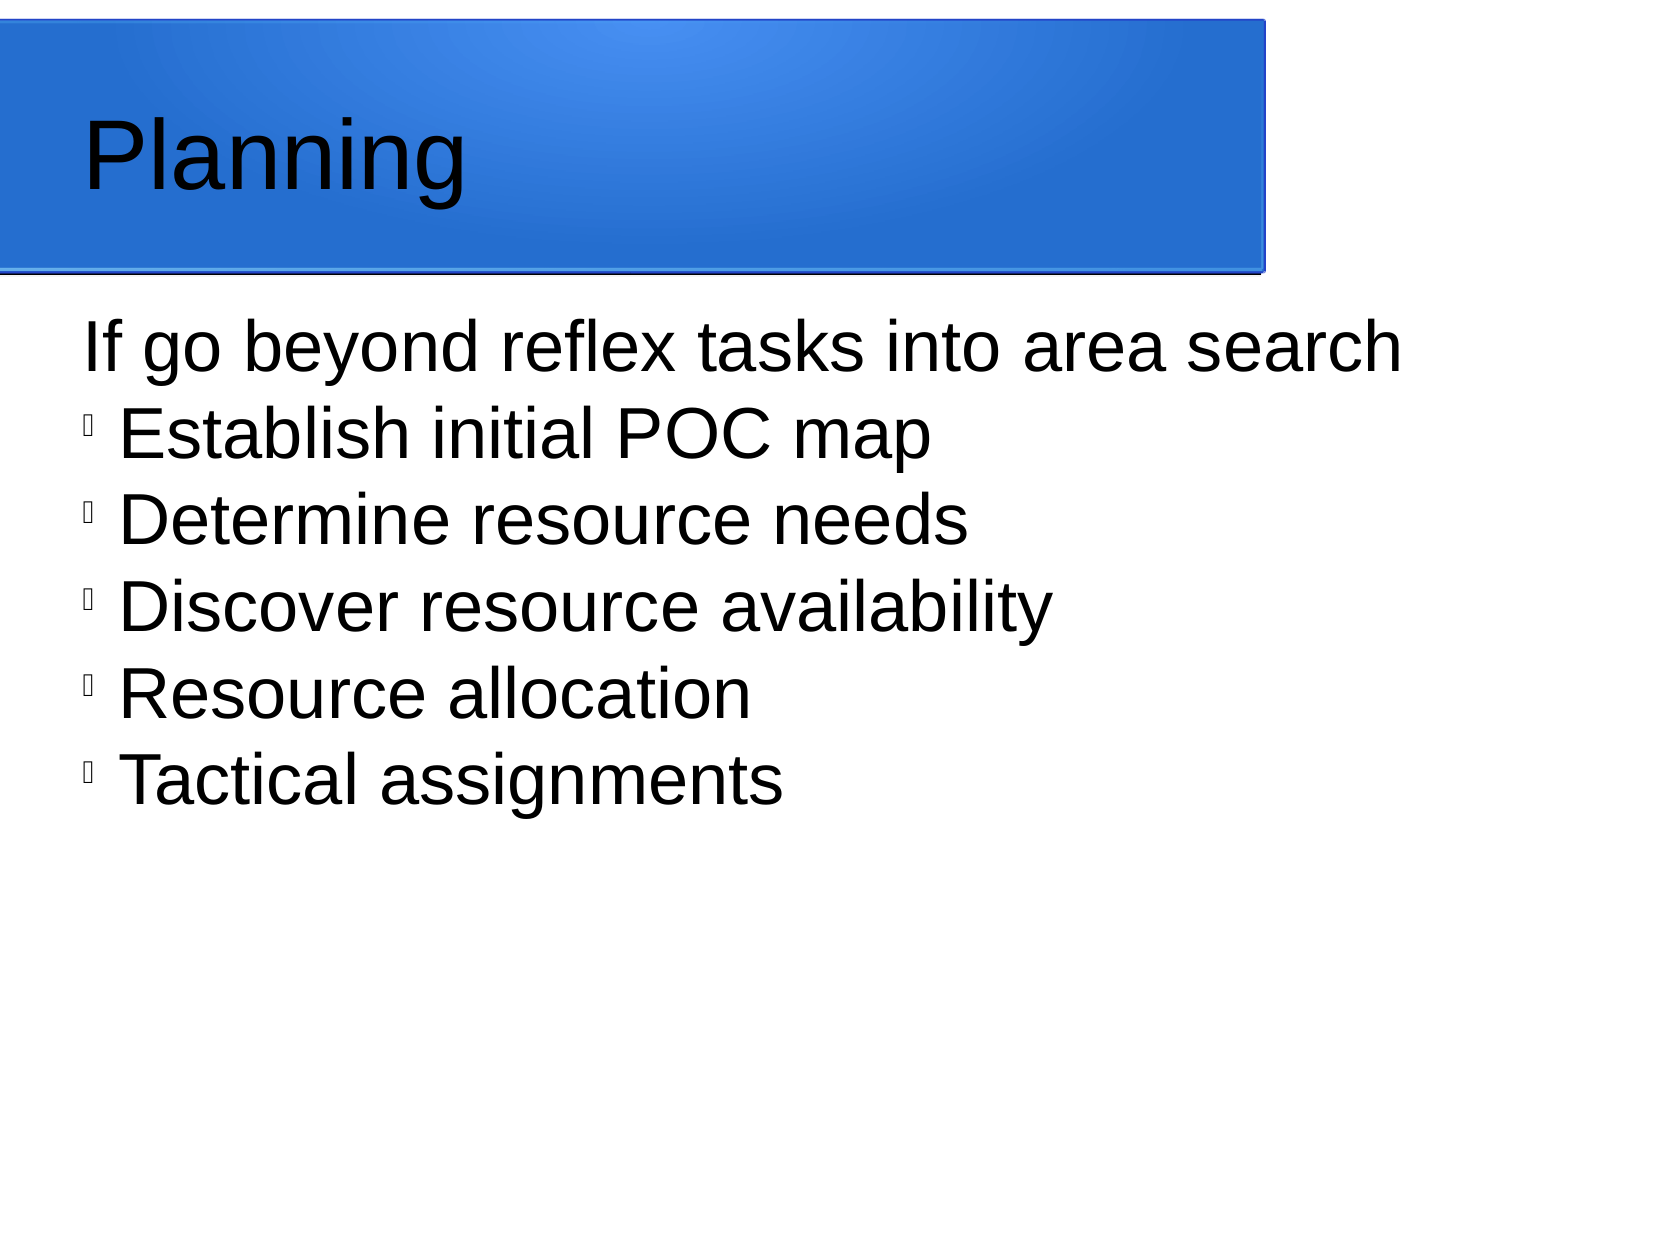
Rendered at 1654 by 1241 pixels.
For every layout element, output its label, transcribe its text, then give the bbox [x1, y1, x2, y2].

text_box Planning [82, 47, 1235, 252]
text_box If go beyond reflex tasks into area search Establish initial POC map Determine resource needs Discover resource availability Resource allocation Tactical assignments [82, 299, 1571, 1019]
picture [0, 17, 1269, 282]
